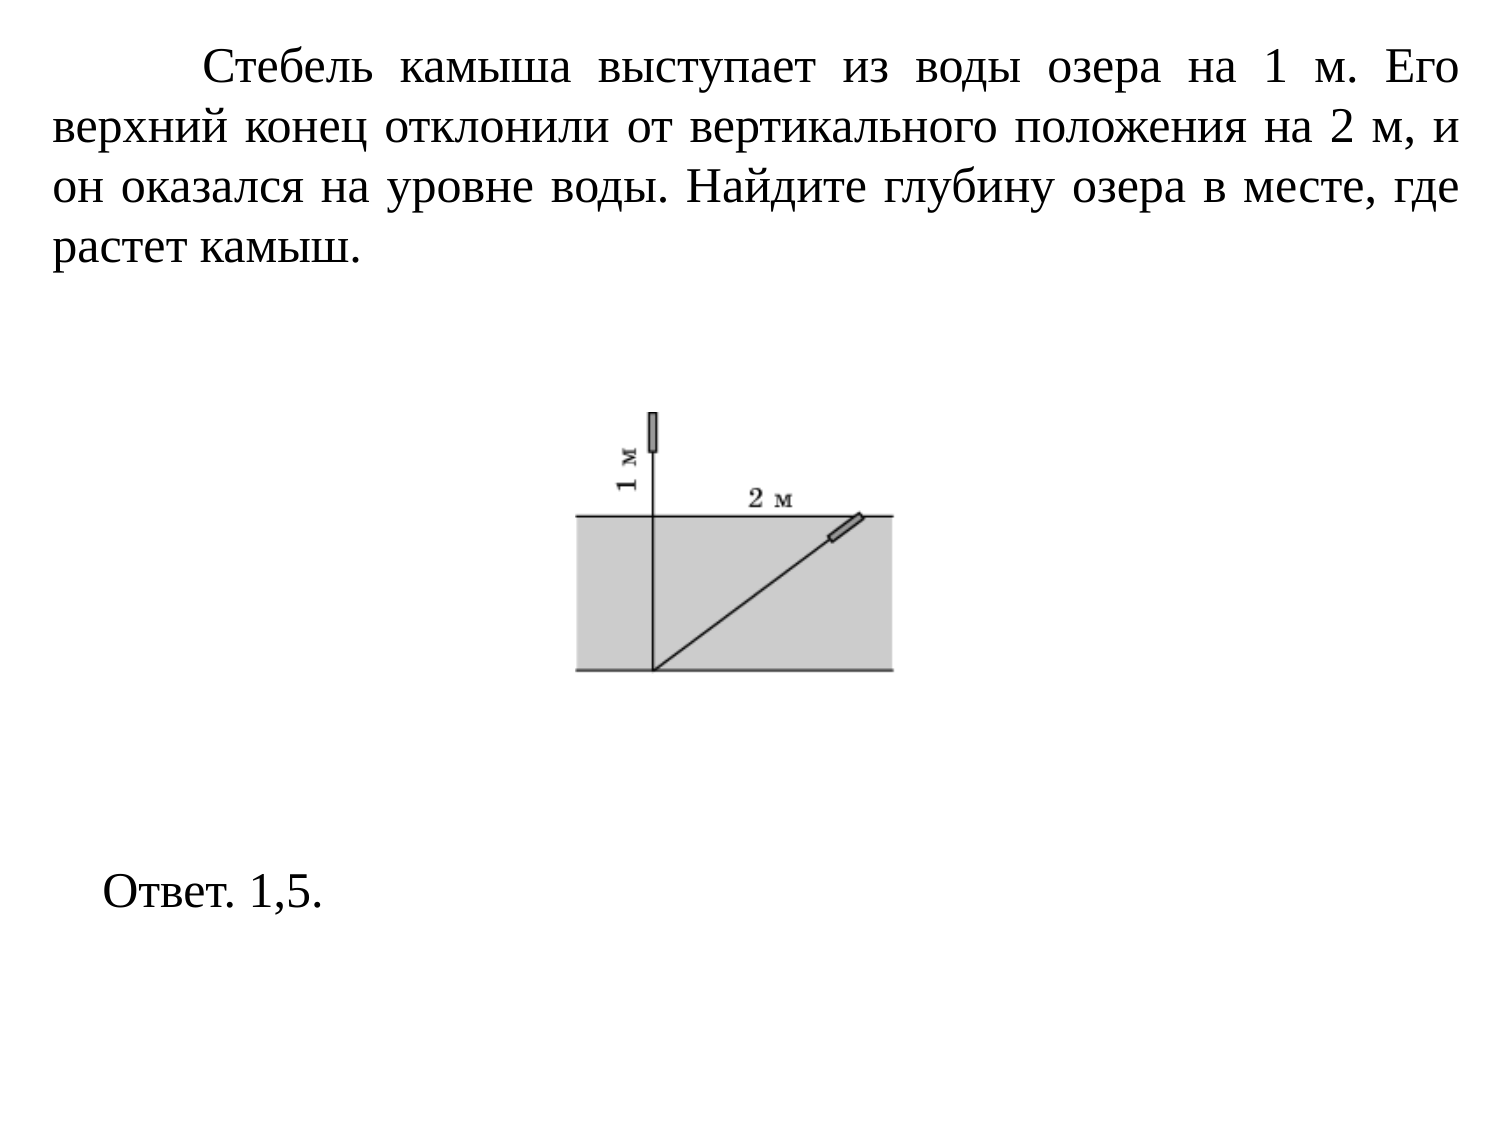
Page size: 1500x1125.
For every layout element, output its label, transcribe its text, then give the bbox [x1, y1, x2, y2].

text_box Ответ. 1,5. [87, 849, 463, 925]
picture [574, 412, 896, 674]
text_box Стебель камыша выступает из воды озера на 1 м. Его верхний конец отклонили от вертикального положения на 2 м, и он оказался на уровне воды. Найдите глубину озера в месте, где растет камыш. [37, 24, 1475, 280]
